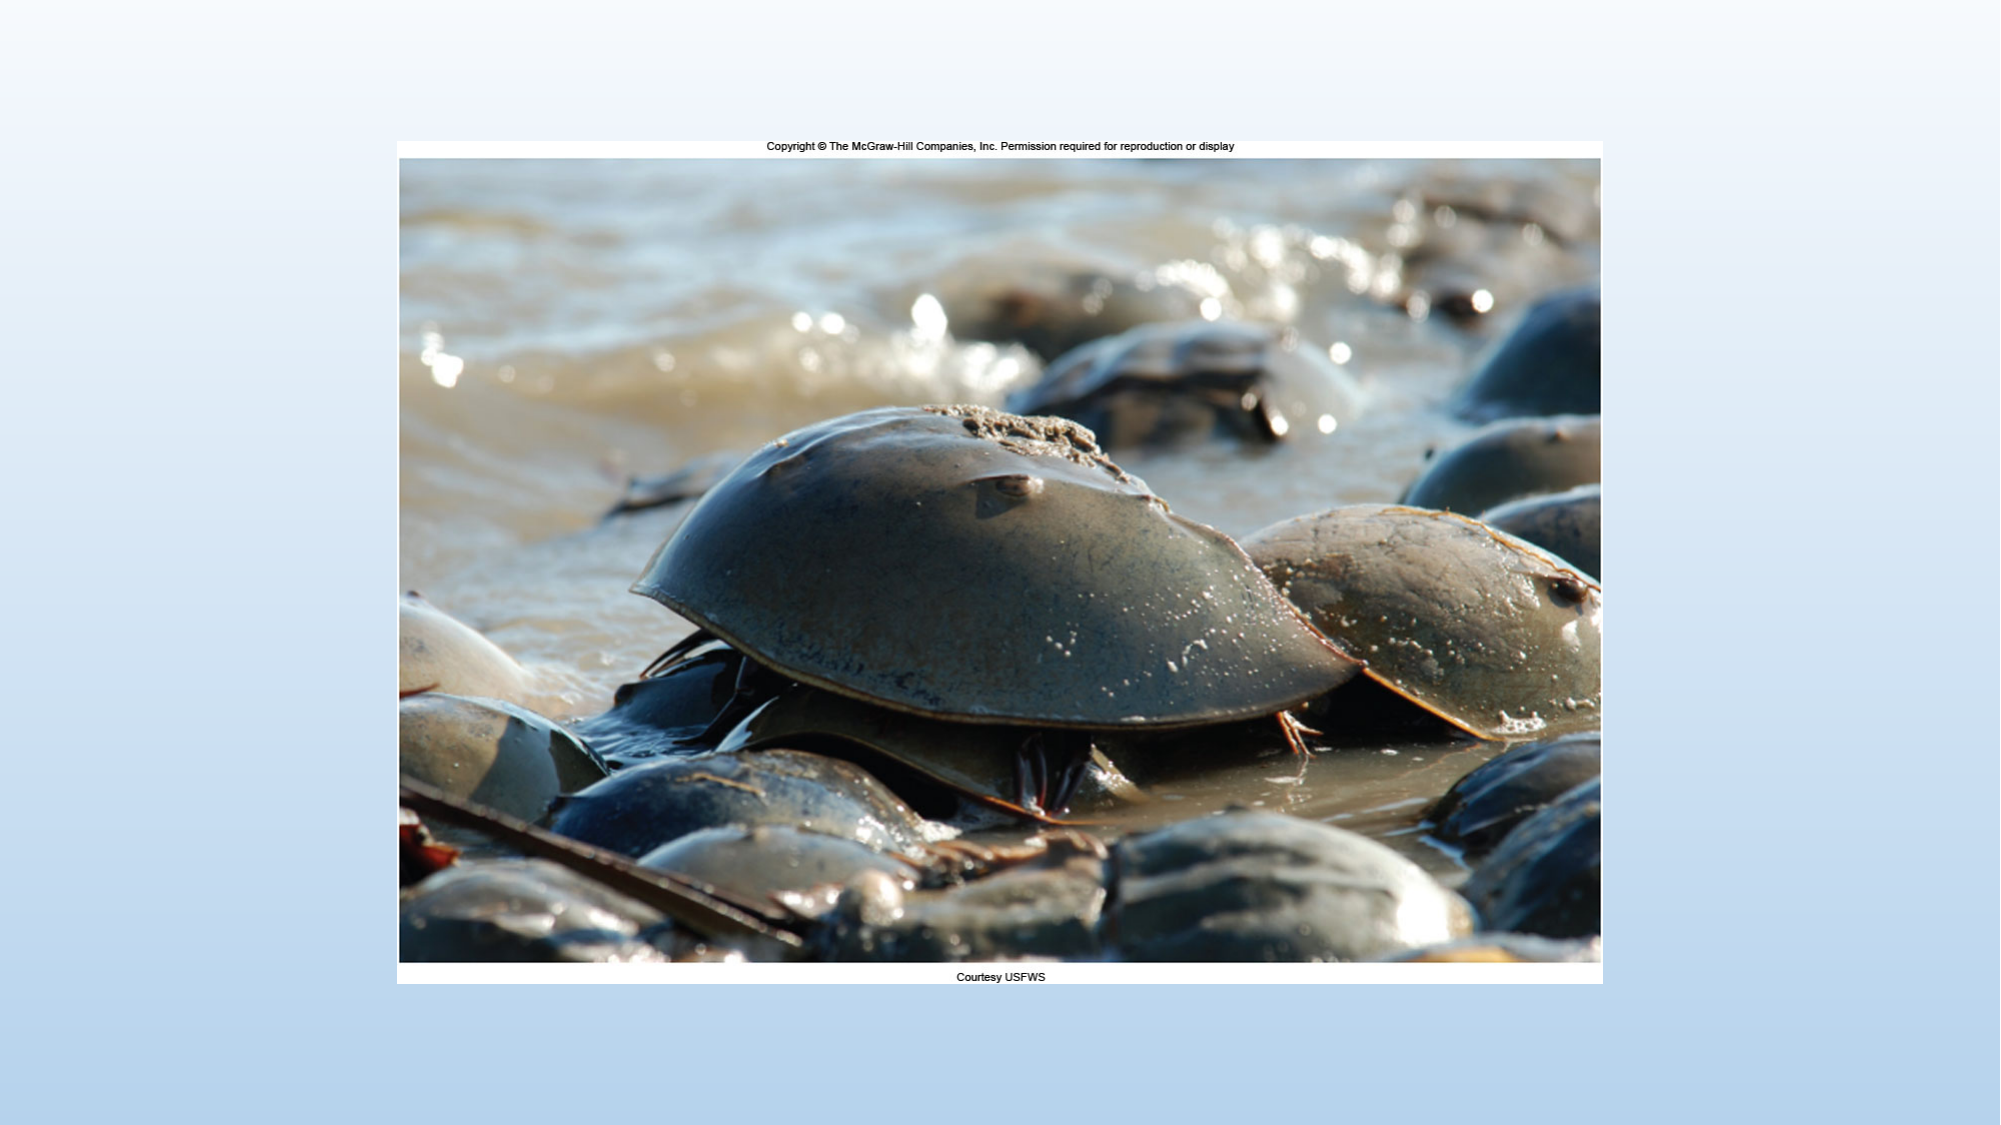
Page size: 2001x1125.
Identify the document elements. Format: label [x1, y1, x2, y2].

picture [397, 141, 1603, 984]
